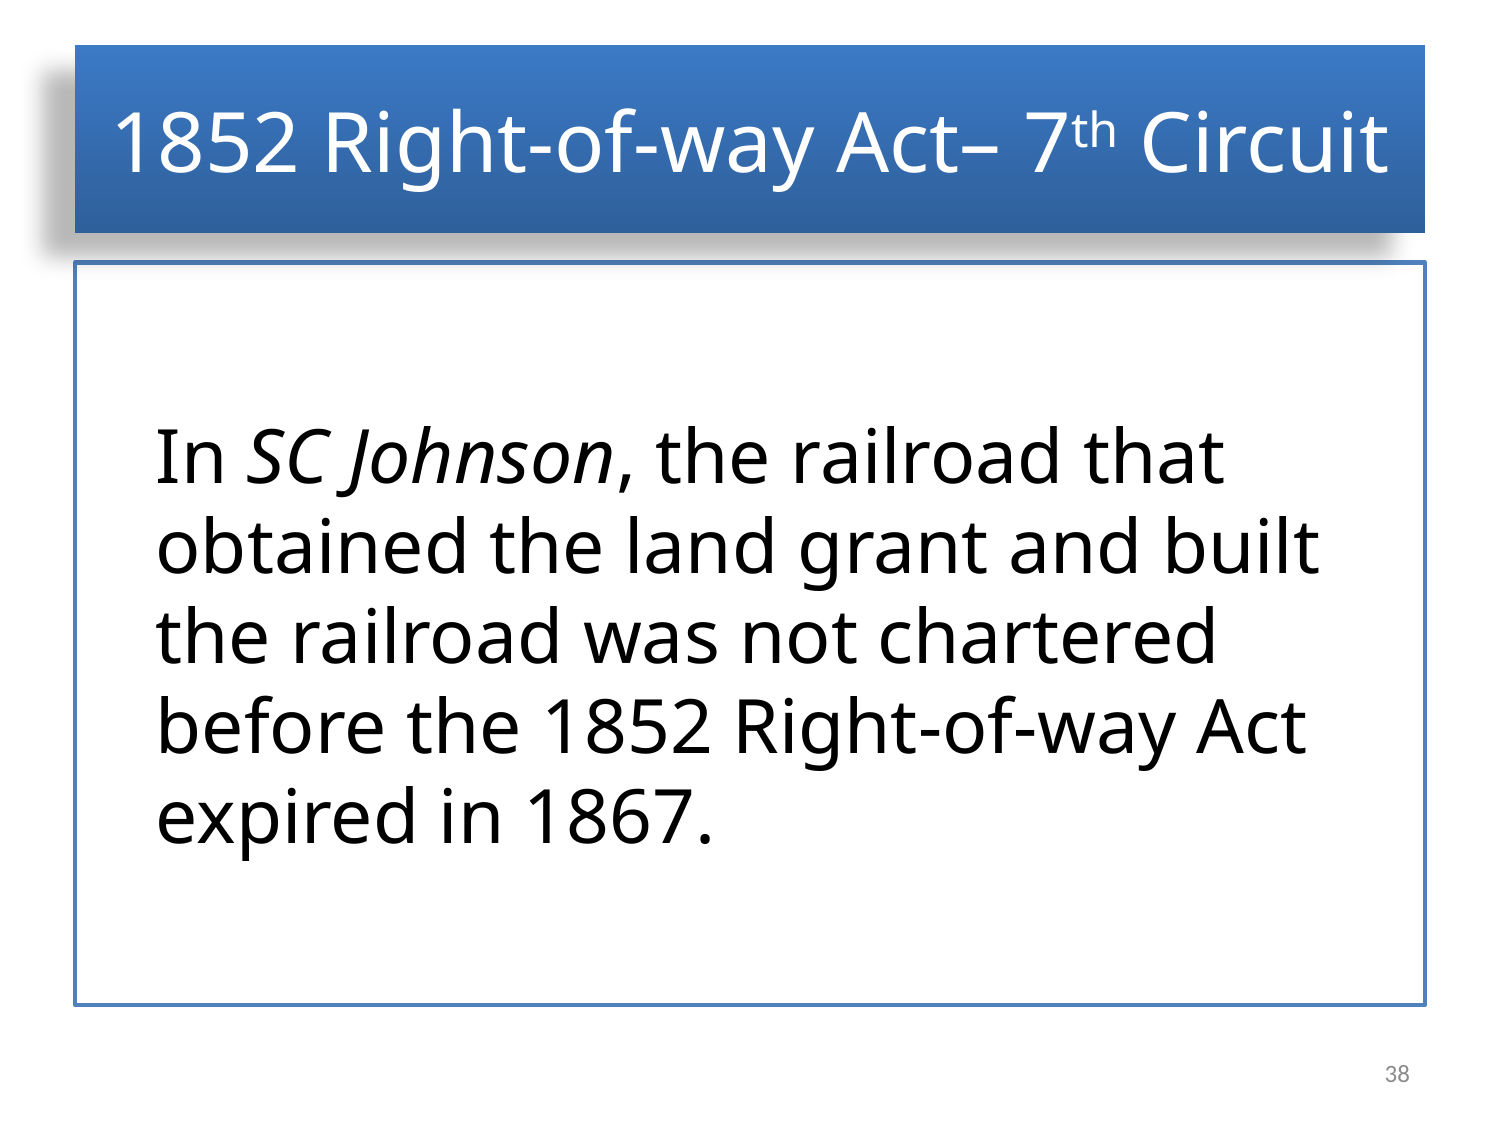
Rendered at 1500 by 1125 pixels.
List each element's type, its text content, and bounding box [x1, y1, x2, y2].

title 1852 Right-of-way Act– 7th Circuit [75, 45, 1425, 233]
slide_number 38 [1074, 1042, 1425, 1103]
list In SC Johnson, the railroad that obtained the land grant and built the railroad was not chartered before the 1852 Right-of-way Act expired in 1867. [73, 260, 1427, 1007]
